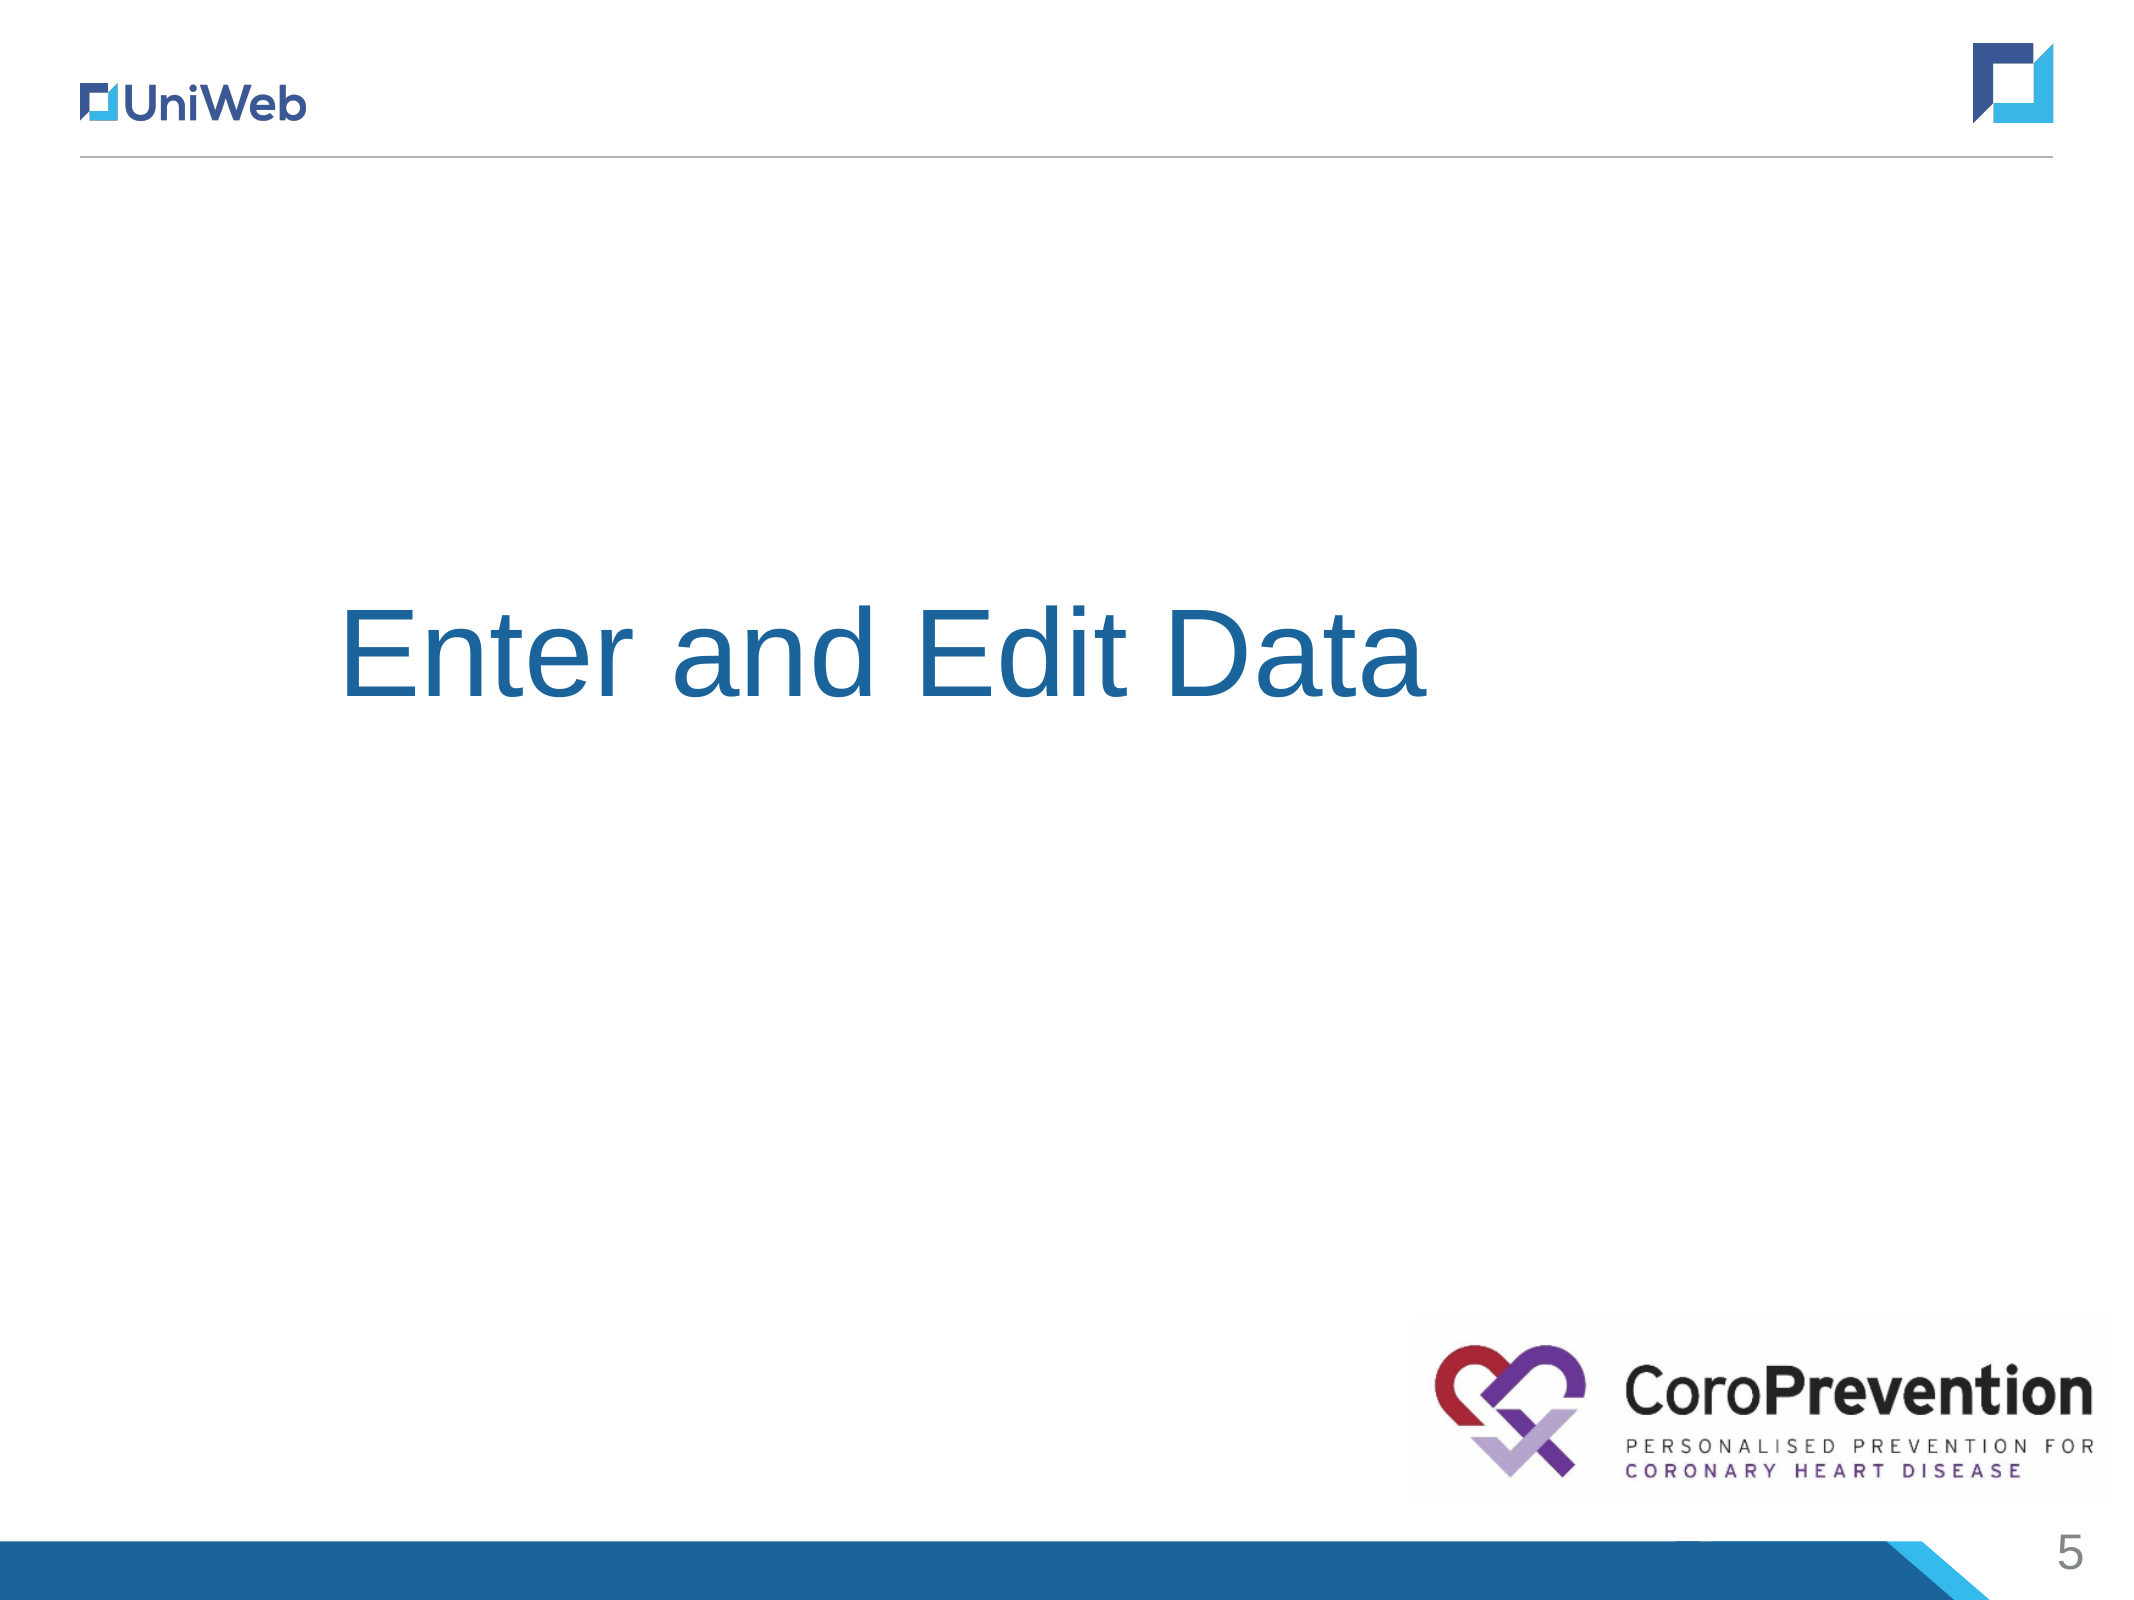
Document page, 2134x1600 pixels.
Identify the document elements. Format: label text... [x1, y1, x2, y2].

picture [1413, 1317, 2112, 1503]
picture [80, 83, 306, 121]
slide_number 5 [1968, 1523, 2093, 1599]
picture [1973, 43, 2054, 123]
title Enter and Edit Data [328, 592, 1695, 757]
